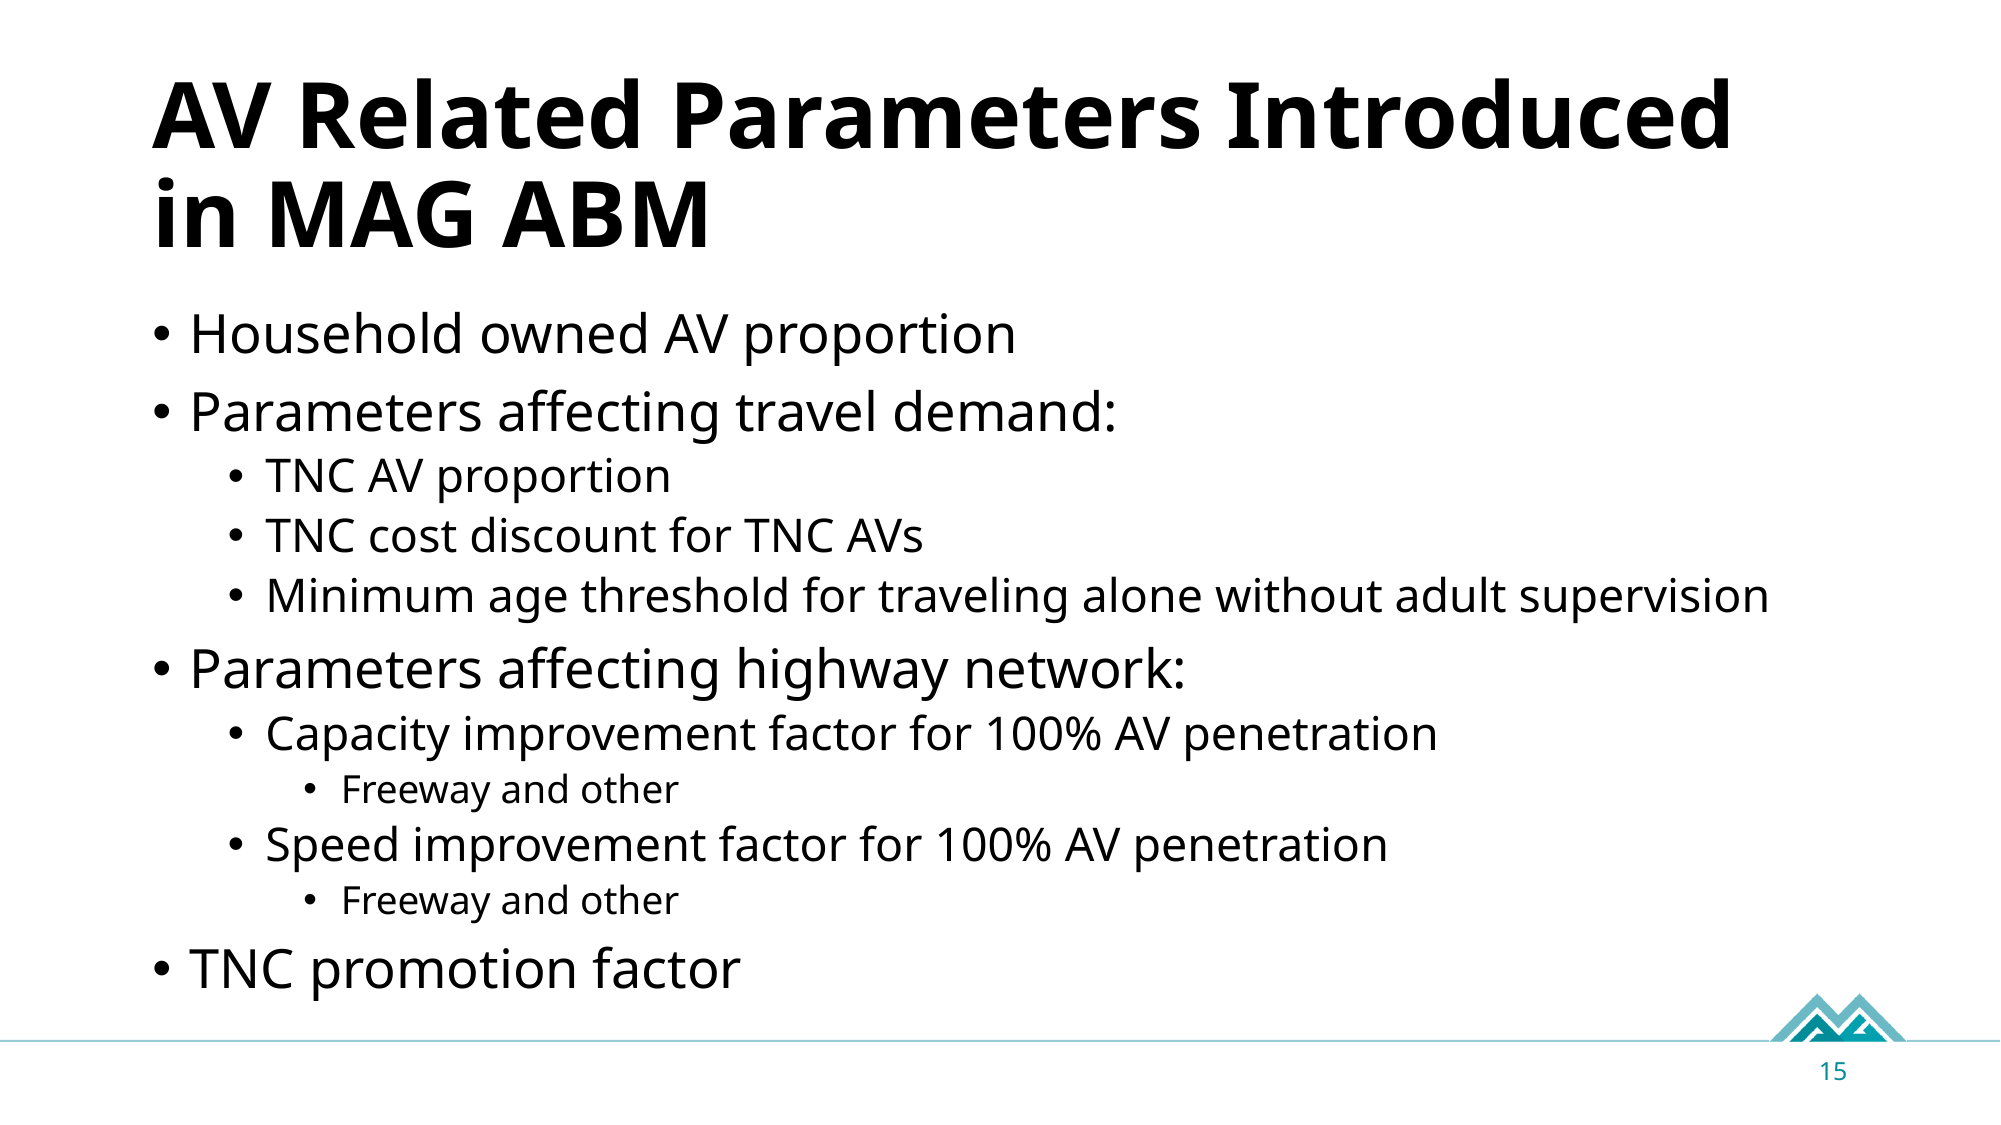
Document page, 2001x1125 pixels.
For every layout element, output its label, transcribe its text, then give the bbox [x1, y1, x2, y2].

list Household owned AV proportion Parameters affecting travel demand: TNC AV proportion TNC cost discount for TNC AVs Minimum age threshold for traveling alone without adult supervision Parameters affecting highway network: Capacity improvement factor for 100% AV penetration Freeway and other Speed improvement factor for 100% AV penetration Freeway and other TNC promotion factor [137, 299, 1863, 1014]
picture [1769, 993, 1907, 1043]
title AV Related Parameters Introduced in MAG ABM [137, 59, 1863, 278]
slide_number 15 [1412, 1042, 1863, 1103]
